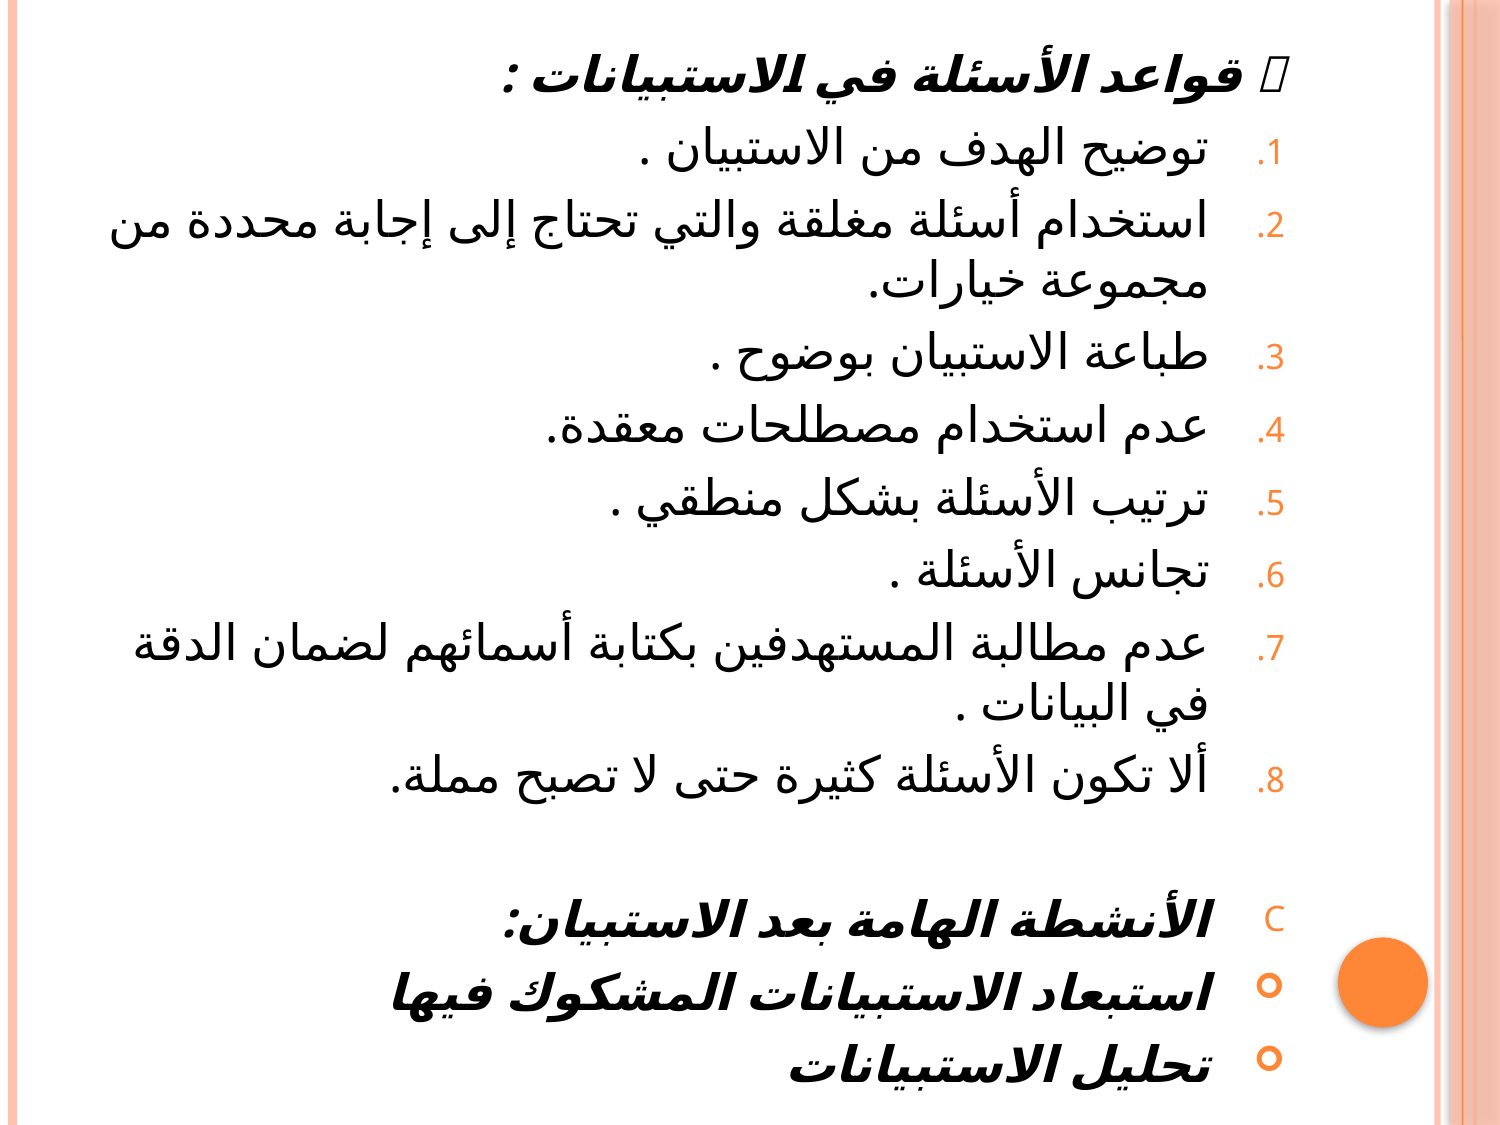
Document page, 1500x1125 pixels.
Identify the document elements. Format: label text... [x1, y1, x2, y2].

list  قواعد الأسئلة في الاستبيانات : توضيح الهدف من الاستبيان . استخدام أسئلة مغلقة والتي تحتاج إلى إجابة محددة من مجموعة خيارات. طباعة الاستبيان بوضوح . عدم استخدام مصطلحات معقدة. ترتيب الأسئلة بشكل منطقي . تجانس الأسئلة . عدم مطالبة المستهدفين بكتابة أسمائهم لضمان الدقة في البيانات . ألا تكون الأسئلة كثيرة حتى لا تصبح مملة. الأنشطة الهامة بعد الاستبيان: استبعاد الاستبيانات المشكوك فيها تحليل الاستبيانات [75, 35, 1300, 1062]
